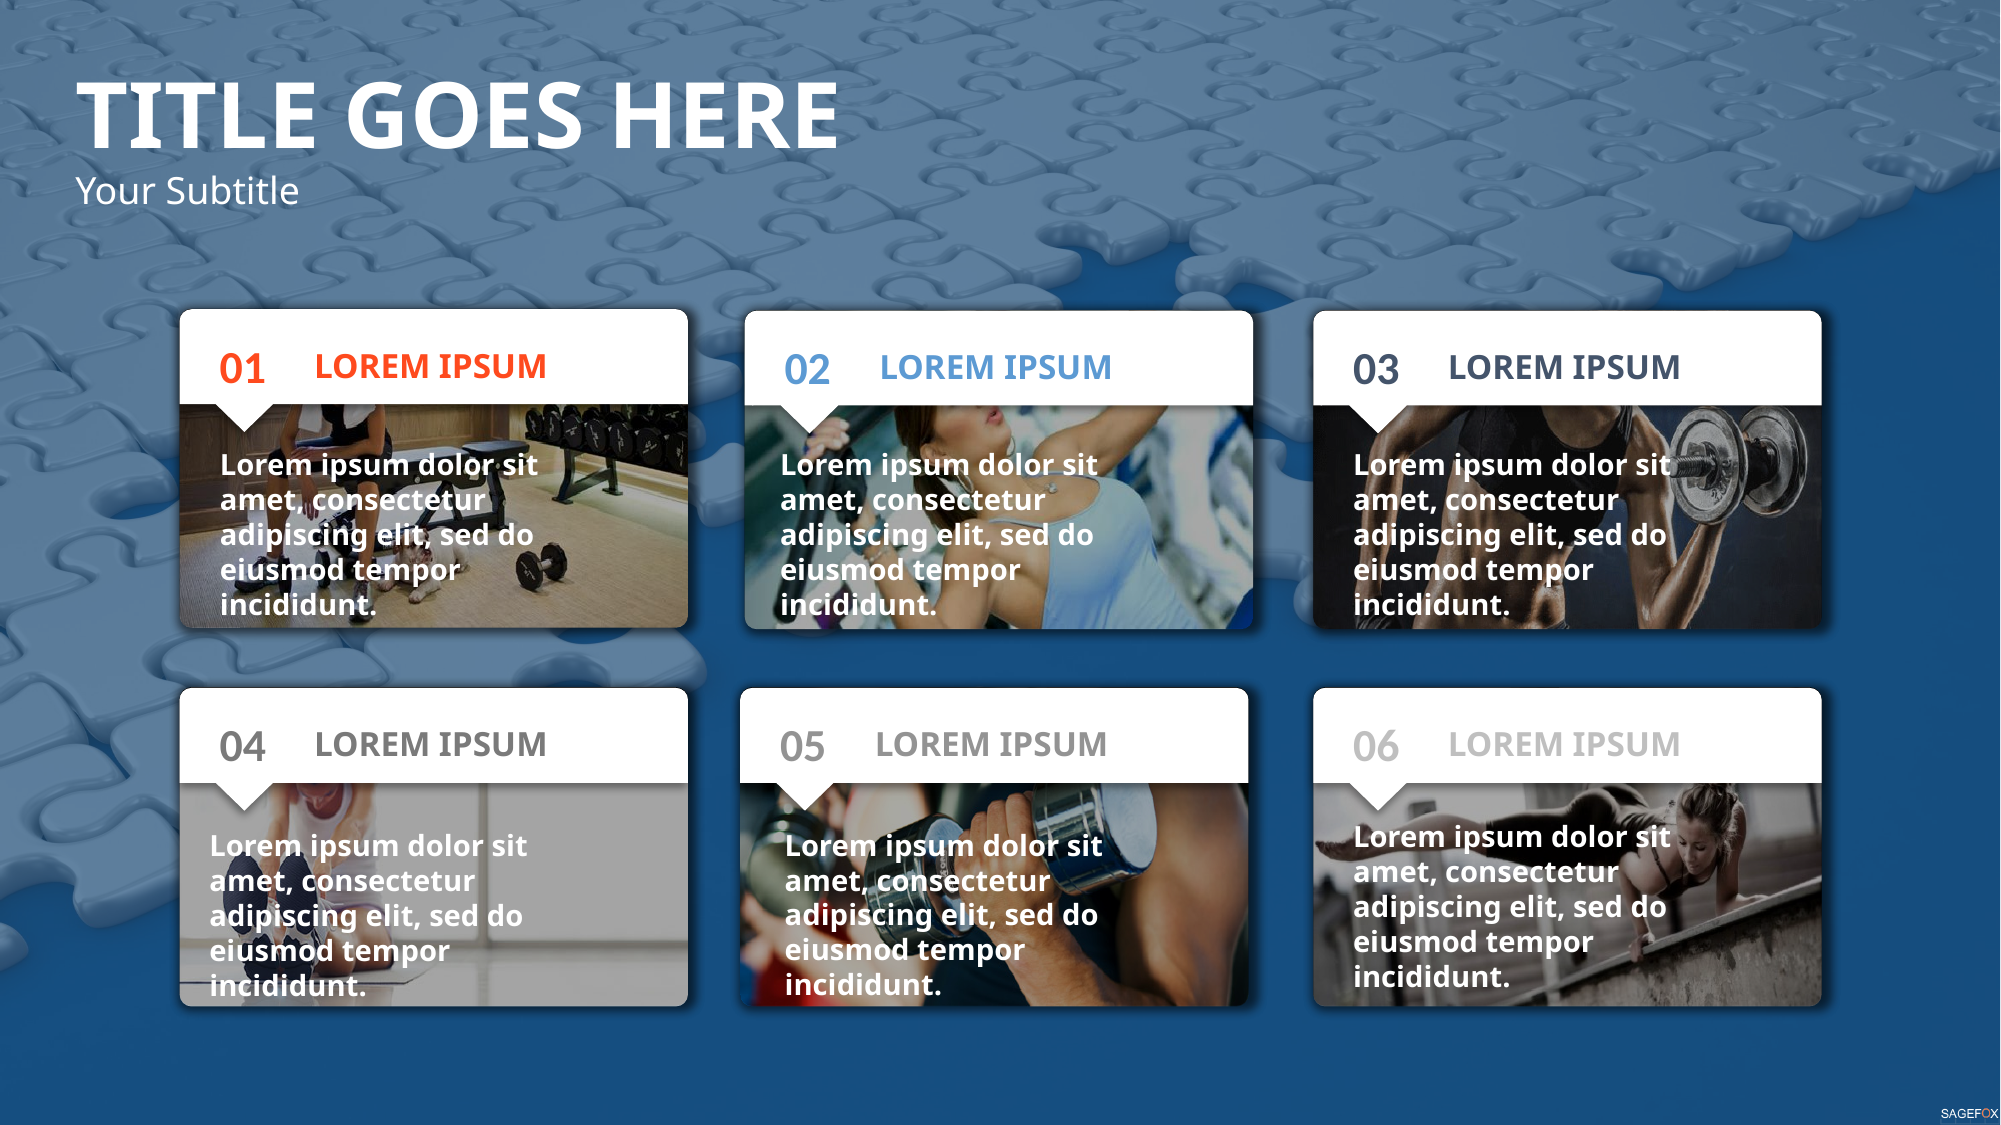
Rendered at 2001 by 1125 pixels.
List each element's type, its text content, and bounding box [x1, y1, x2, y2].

text_box [1312, 792, 1823, 1008]
text_box Lorem ipsum dolor sit amet, consectetur adipiscing elit, sed do eiusmod tempor incididunt. [194, 819, 591, 1010]
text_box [179, 687, 688, 811]
text_box [250, 413, 689, 629]
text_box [740, 687, 1249, 811]
text_box [1312, 413, 1823, 631]
picture [1940, 0, 2001, 1125]
text_box Lorem ipsum dolor sit amet, consectetur adipiscing elit, sed do eiusmod tempor incididunt. [765, 438, 1162, 629]
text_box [1313, 310, 1822, 434]
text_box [744, 310, 1254, 434]
text_box [743, 412, 1255, 631]
text_box TITLE GOES HERE Your Subtitle [60, 49, 1036, 220]
text_box Lorem ipsum dolor sit amet, consectetur adipiscing elit, sed do eiusmod tempor incididunt. [1338, 438, 1735, 629]
text_box Lorem ipsum dolor sit amet, consectetur adipiscing elit, sed do eiusmod tempor incididunt. [769, 819, 1166, 1009]
text_box [178, 413, 237, 629]
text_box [179, 309, 688, 432]
text_box [809, 791, 1250, 1008]
text_box [739, 793, 799, 1008]
text_box Lorem ipsum dolor sit amet, consectetur adipiscing elit, sed do eiusmod tempor incididunt. [205, 439, 602, 629]
text_box [178, 792, 239, 1008]
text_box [1313, 687, 1822, 811]
text_box [249, 792, 689, 1008]
text_box Lorem ipsum dolor sit amet, consectetur adipiscing elit, sed do eiusmod tempor incididunt. [1338, 811, 1735, 1001]
